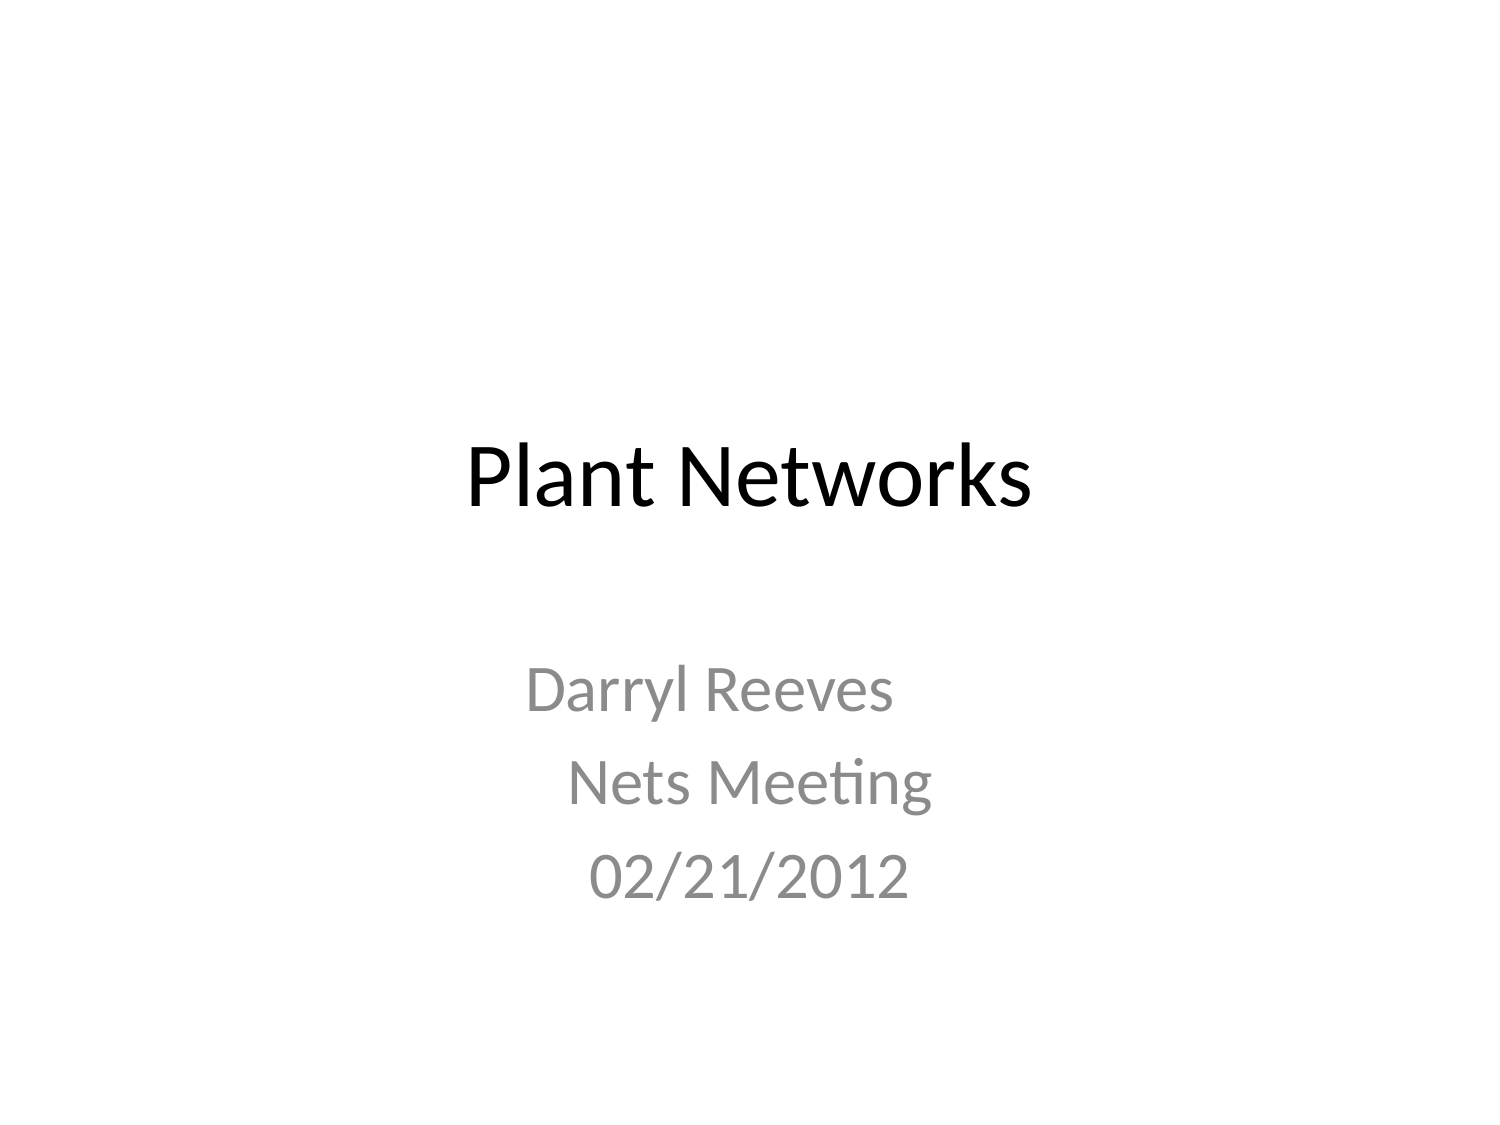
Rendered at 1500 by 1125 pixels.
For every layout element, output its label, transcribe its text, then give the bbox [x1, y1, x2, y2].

title Plant Networks [112, 349, 1388, 591]
subtitle Darryl Reeves Nets Meeting 02/21/2012 [225, 637, 1275, 925]
